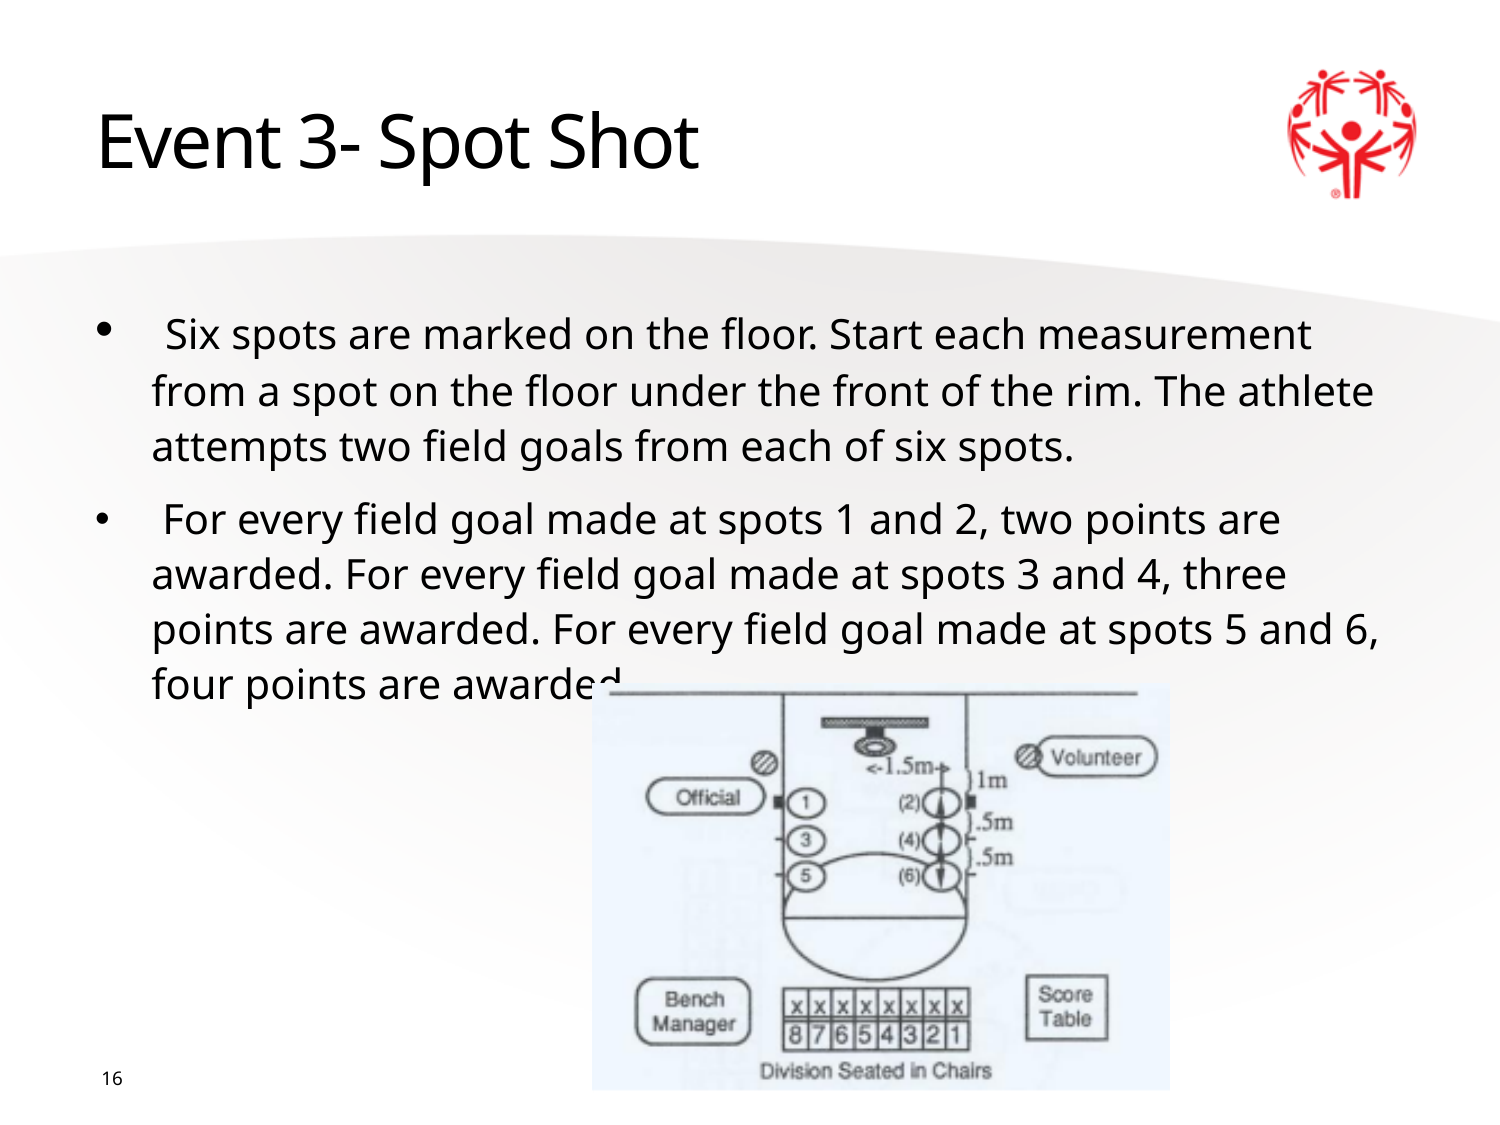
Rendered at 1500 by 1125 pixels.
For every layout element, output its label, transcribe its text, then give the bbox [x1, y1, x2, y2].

slide_number 16 [90, 1061, 587, 1093]
title Event 3- Spot Shot [89, 60, 1247, 232]
list Six spots are marked on the floor. Start each measurement from a spot on the floor under the front of the rim. The athlete attempts two field goals from each of six spots. For every field goal made at spots 1 and 2, two points are awarded. For every field goal made at spots 3 and 4, three points are awarded. For every field goal made at spots 5 and 6, four points are awarded [89, 285, 1388, 1018]
picture [0, 0, 1500, 1125]
